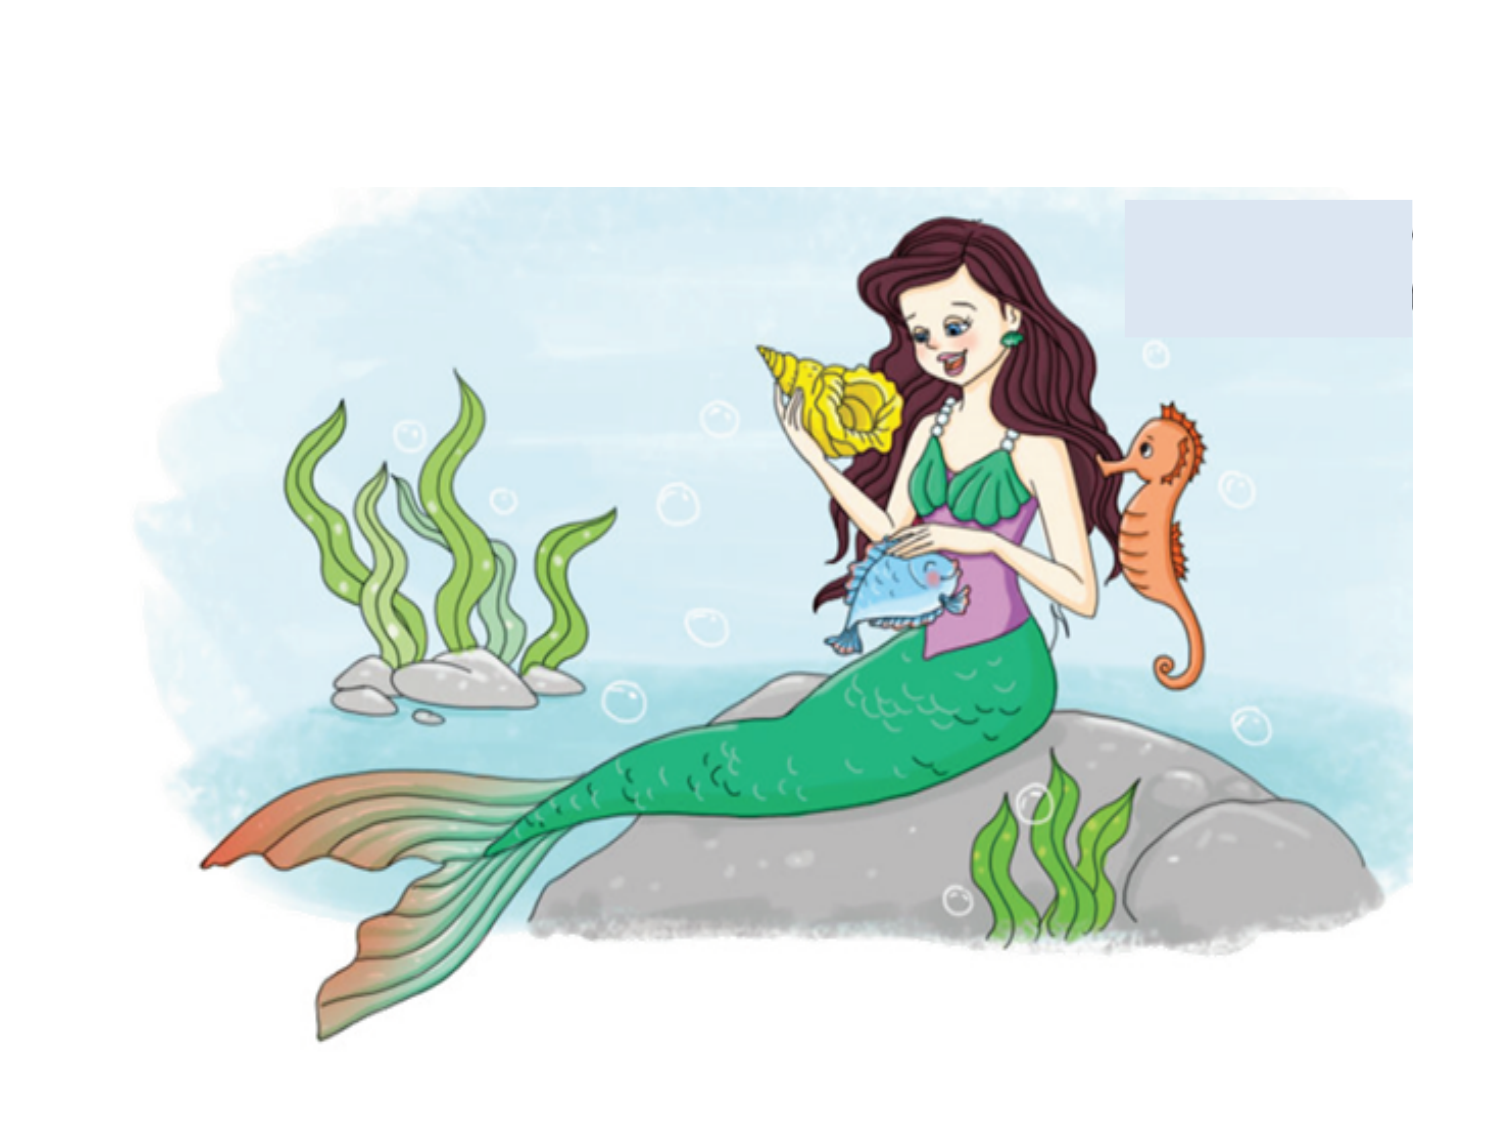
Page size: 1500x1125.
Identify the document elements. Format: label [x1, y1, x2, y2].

text_box [112, 187, 1413, 1063]
